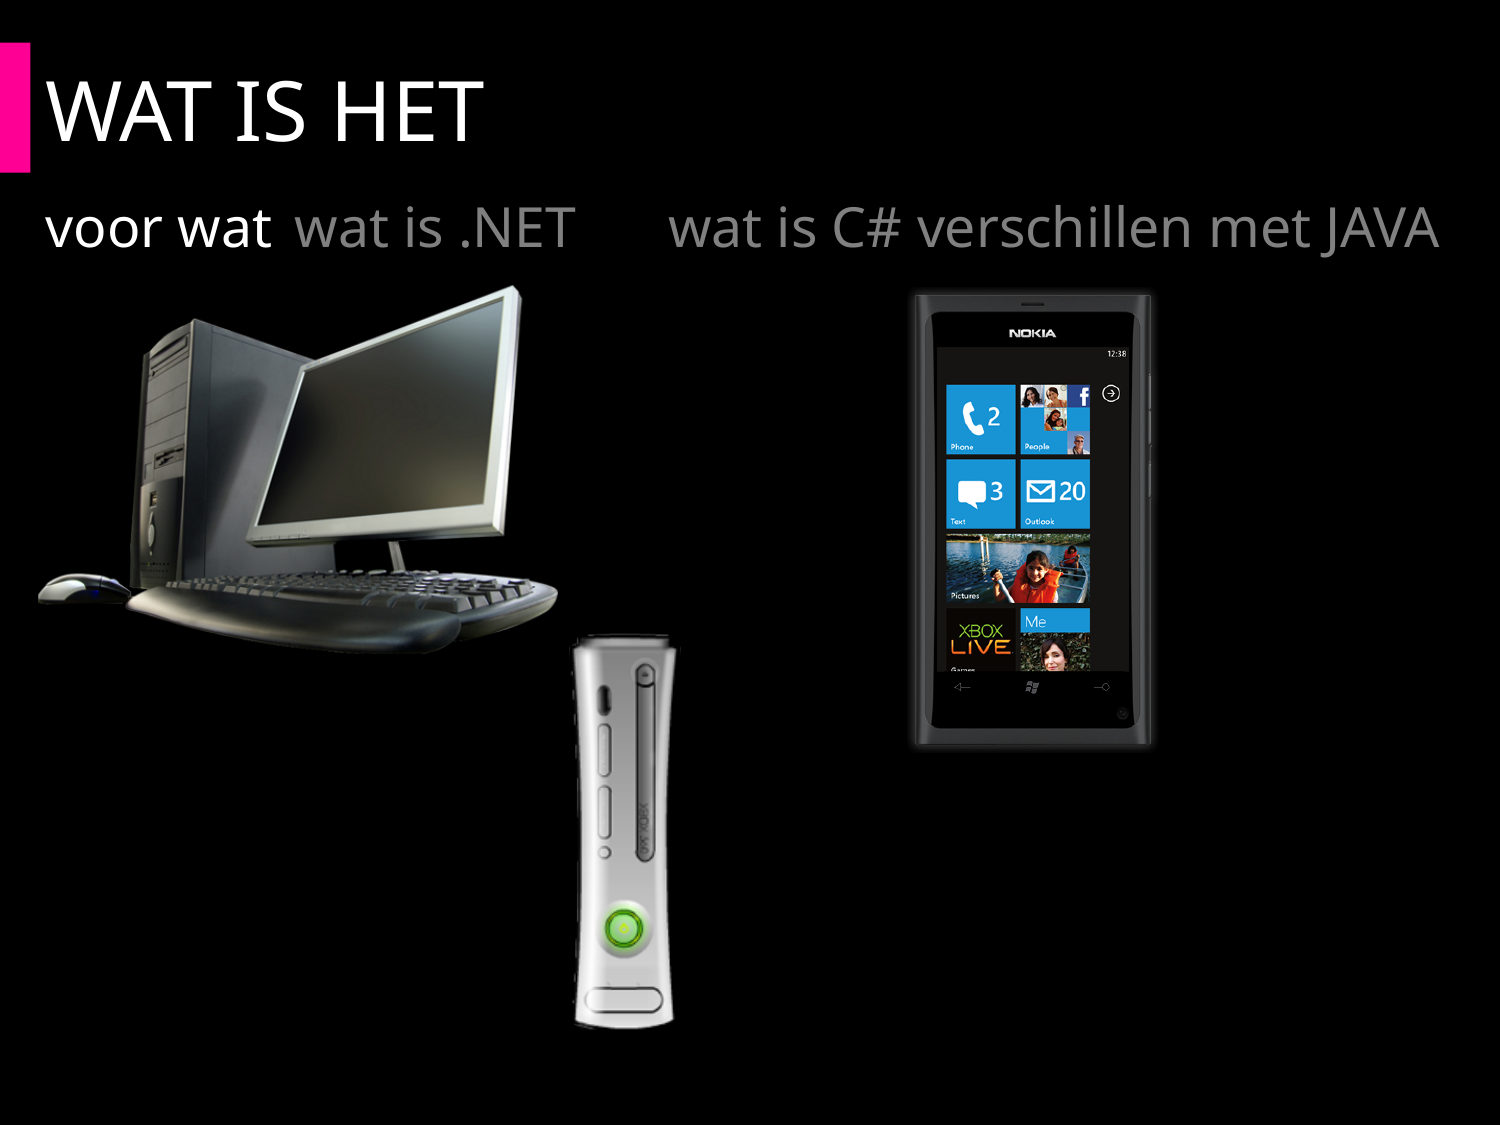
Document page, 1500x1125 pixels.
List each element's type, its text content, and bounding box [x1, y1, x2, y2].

list voor wat wat is .NET wat is C# verschillen met JAVA [30, 184, 1500, 279]
picture [903, 283, 1164, 757]
picture [32, 278, 825, 1034]
title WAT IS HET [33, 54, 1381, 161]
text_box [0, 41, 33, 175]
